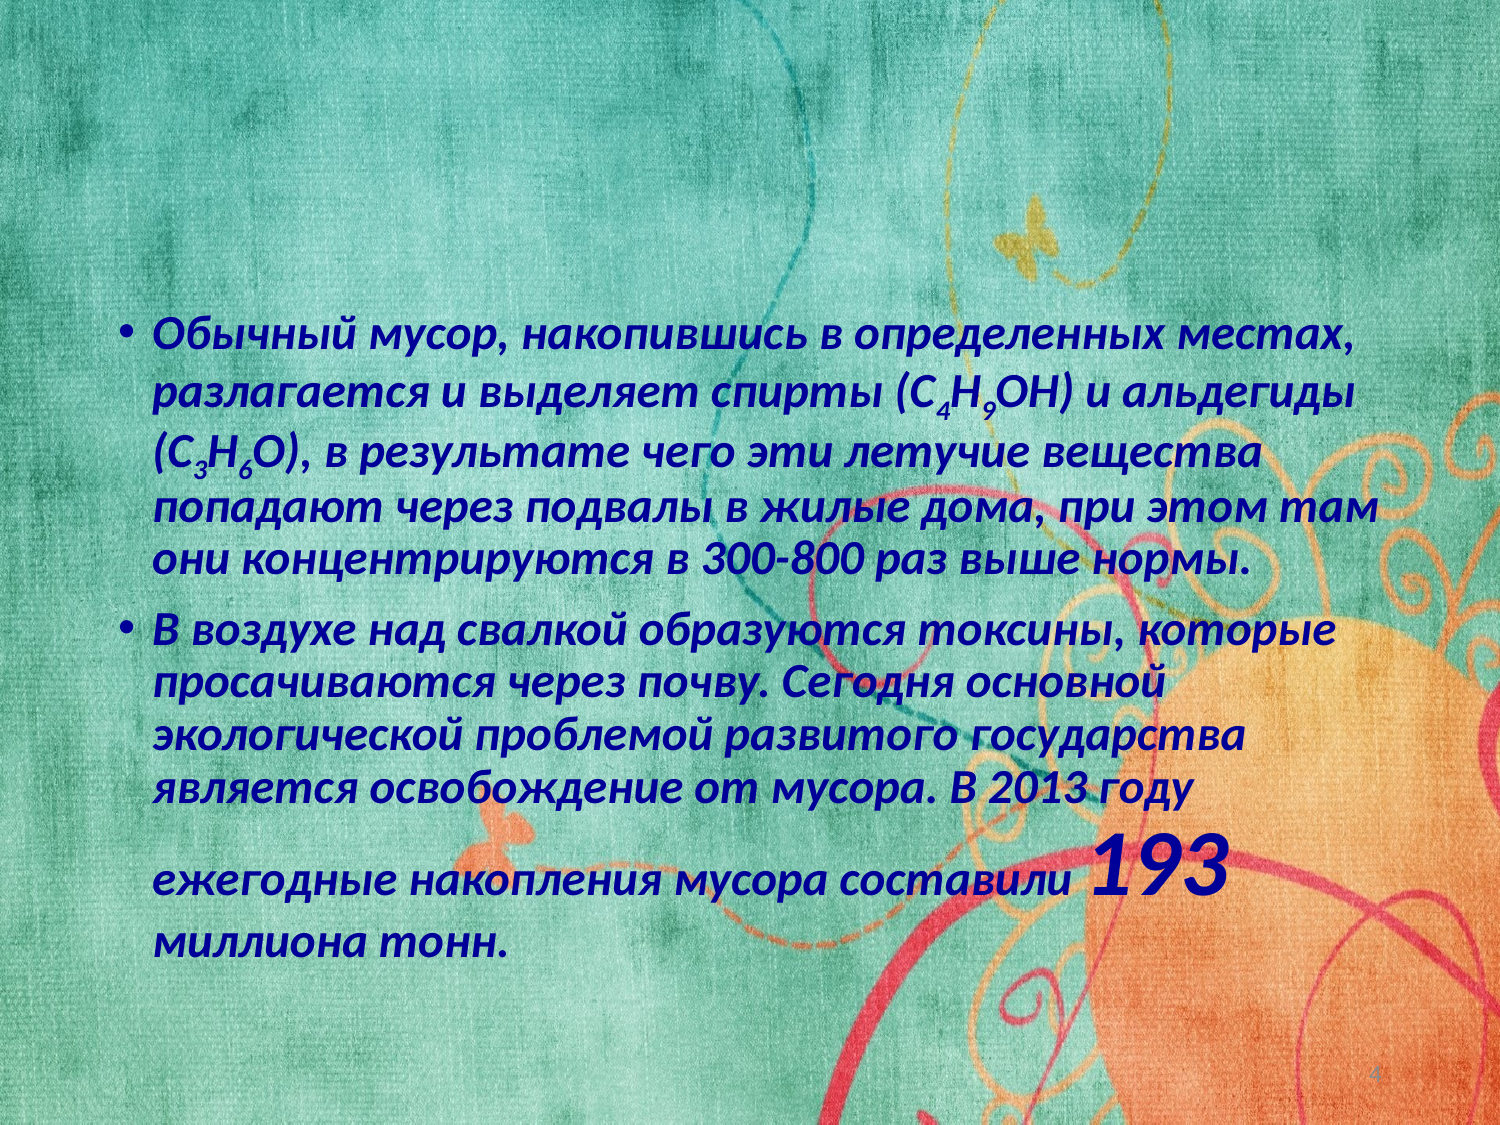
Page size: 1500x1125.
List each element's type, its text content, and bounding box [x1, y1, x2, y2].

list Обычный мусор, накопившись в определенных местах, разлагается и выделяет спирты (C4H9OH) и альдегиды (C3H6O), в результате чего эти летучие вещества попадают через подвалы в жилые дома, при этом там они концентрируются в 300-800 раз выше нормы. В воздухе над свалкой образуются токсины, которые просачиваются через почву. Сегодня основной экологической проблемой развитого государства является освобождение от мусора. В 2013 году ежегодные накопления мусора составили 193 миллиона тонн. [103, 299, 1397, 1014]
picture [0, 0, 1500, 1125]
slide_number 4 [1059, 1042, 1397, 1103]
